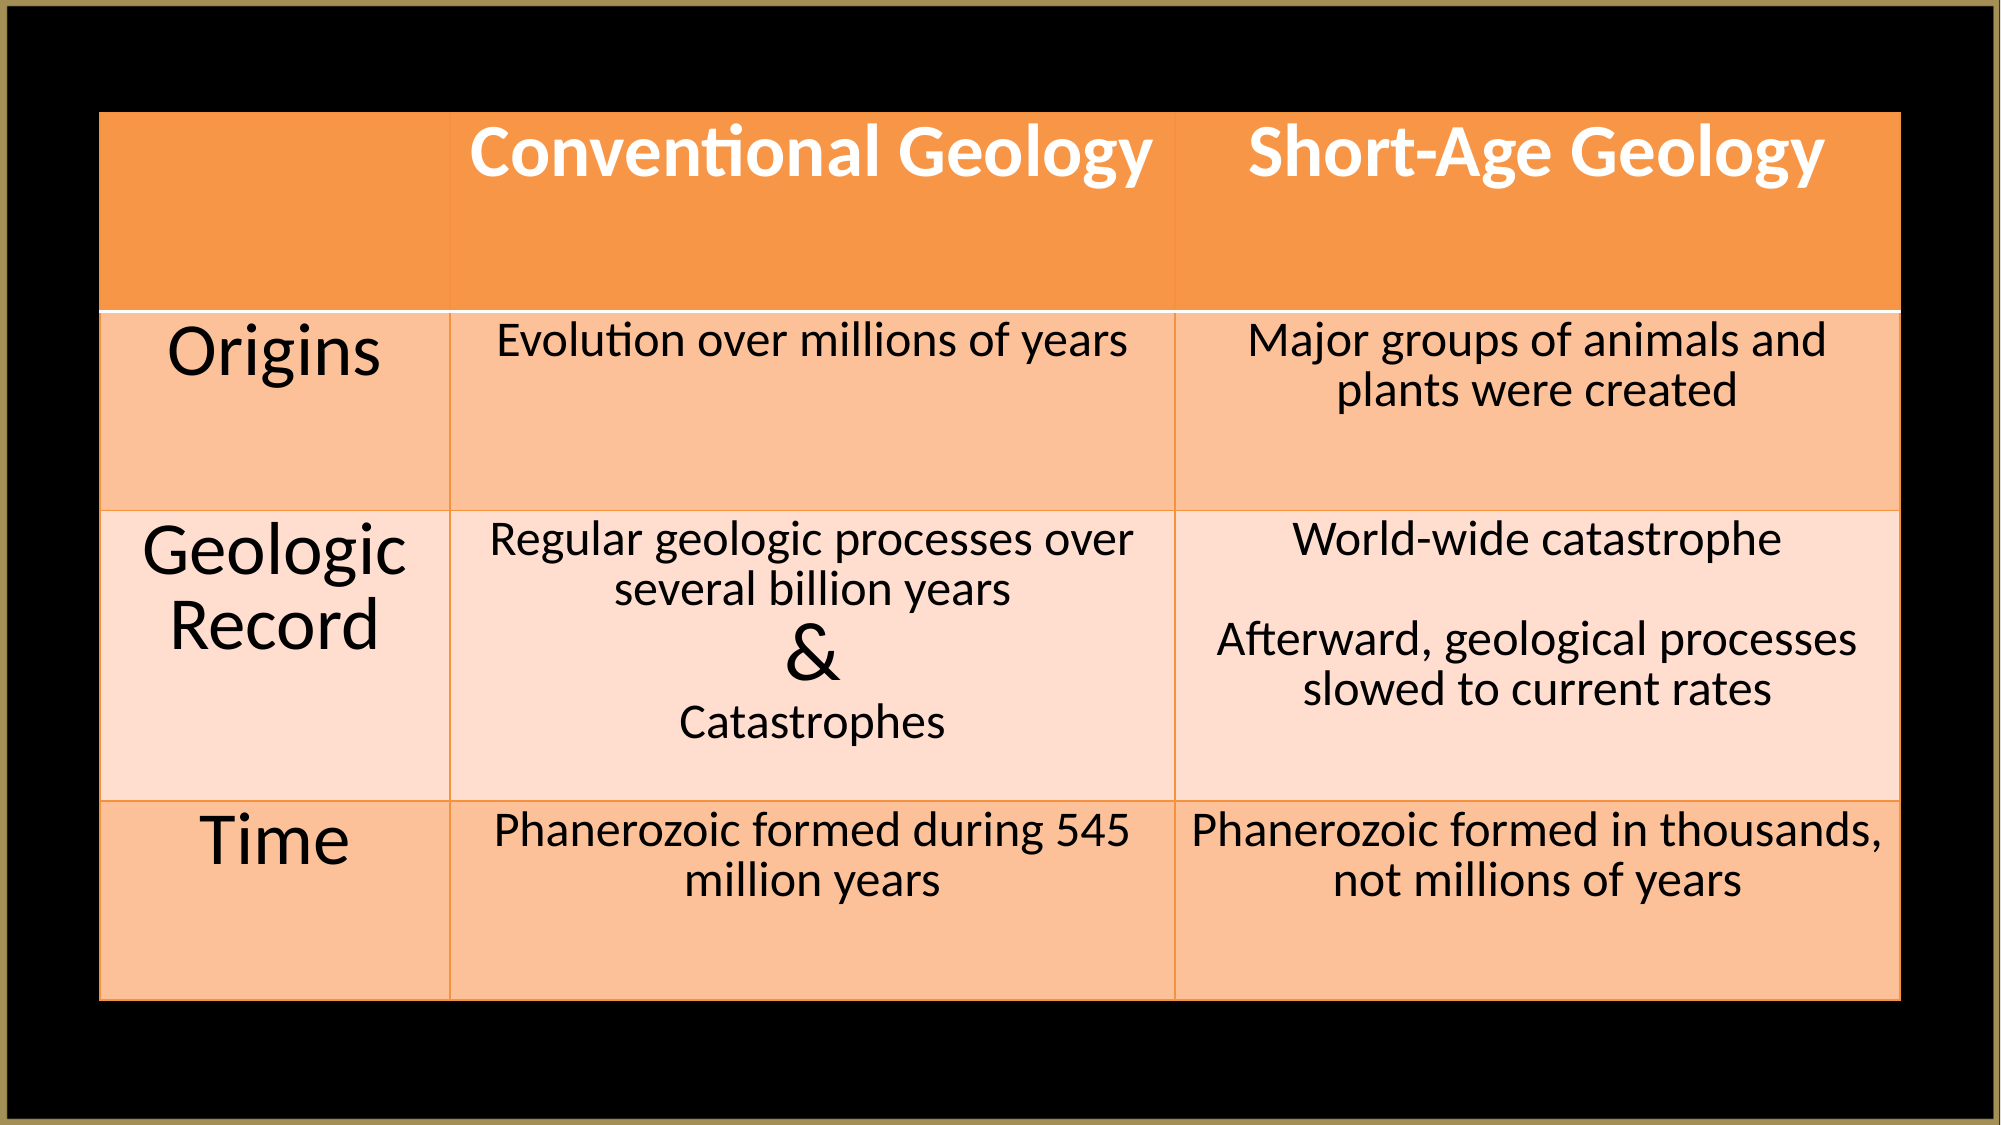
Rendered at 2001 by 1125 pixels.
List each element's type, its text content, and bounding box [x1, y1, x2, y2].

table_cell Major groups of animals and plants were created [1176, 313, 1899, 510]
table_header Short-Age Geology [1176, 113, 1899, 310]
table_cell Phanerozoic formed in thousands, not millions of years [1176, 802, 1899, 999]
picture [0, 0, 2001, 1125]
table_header Conventional Geology [451, 113, 1174, 310]
table_cell Evolution over millions of years [451, 313, 1174, 510]
table_cell Regular geologic processes over several billion years & Catastrophes [451, 511, 1174, 800]
table_cell Time [101, 802, 449, 999]
table_cell Geologic Record [101, 511, 449, 800]
table_cell Origins [101, 313, 449, 510]
table_cell Phanerozoic formed during 545 million years [451, 802, 1174, 999]
table_cell World-wide catastrophe Afterward, geological processes slowed to current rates [1176, 511, 1899, 800]
table_header [101, 113, 449, 310]
